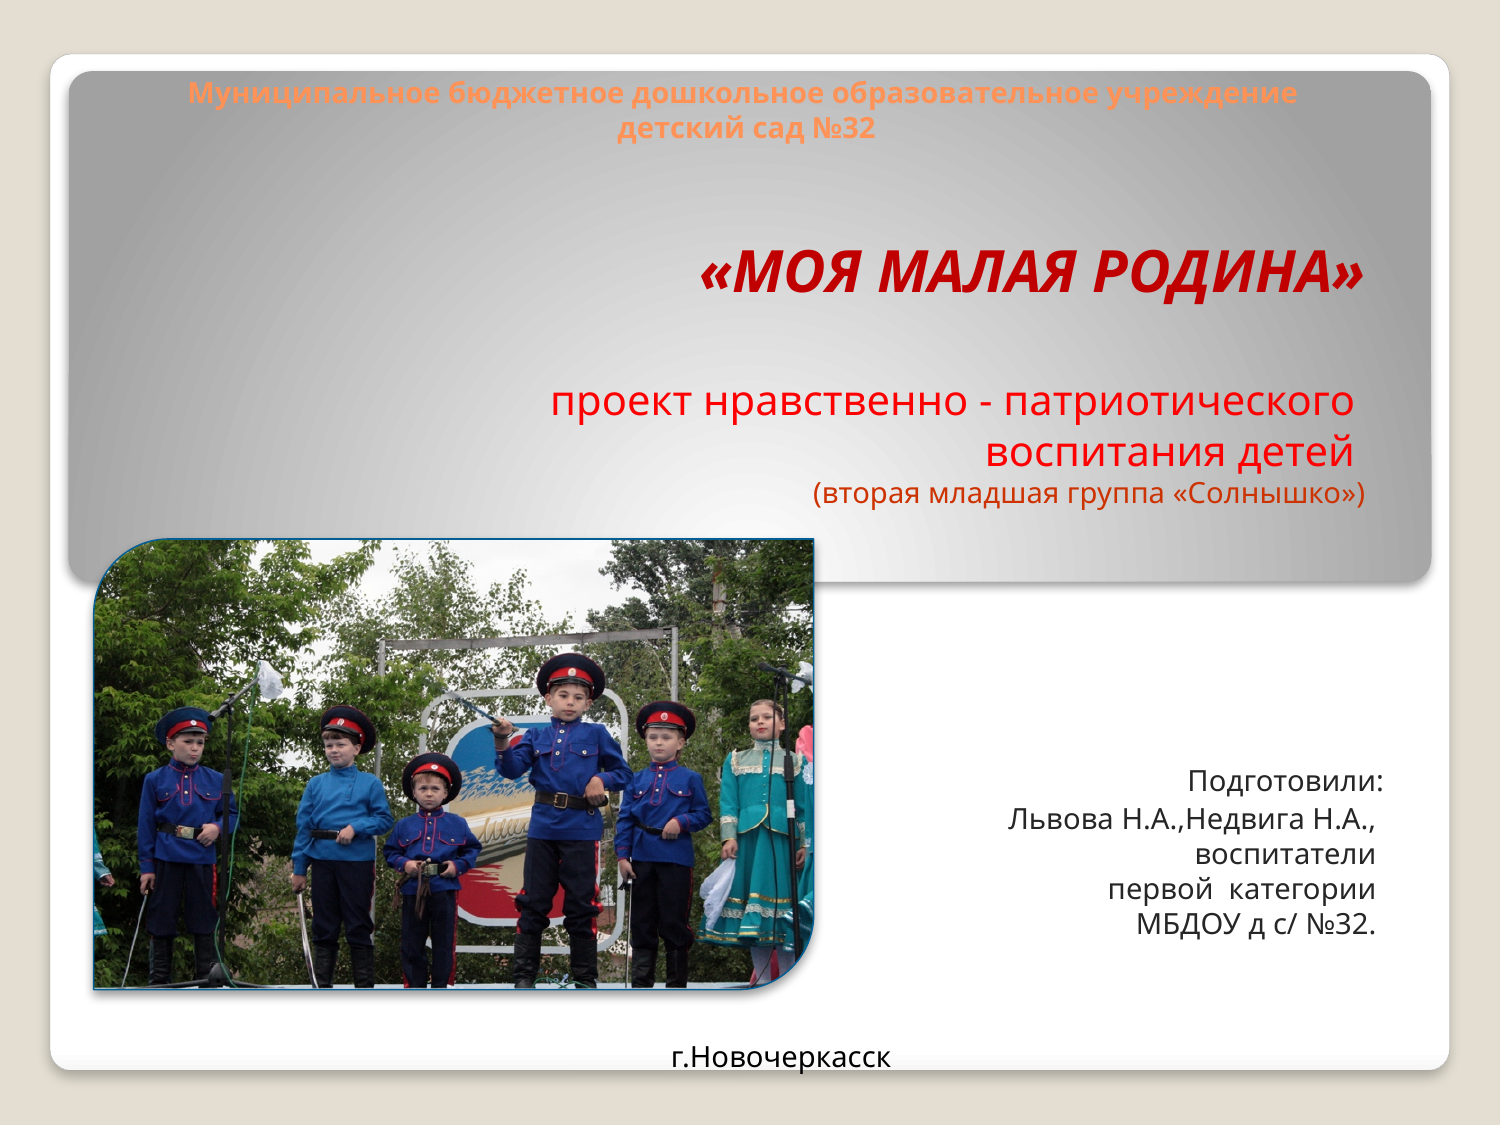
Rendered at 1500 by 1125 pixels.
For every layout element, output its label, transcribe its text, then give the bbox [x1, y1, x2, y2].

text_box Подготовили: Львова Н.А.,Недвига Н.А., воспитатели первой категории МБДОУ д с/ №32. [867, 750, 1399, 1069]
text_box г.Новочеркасск [656, 1031, 973, 1081]
title Муниципальное бюджетное дошкольное образовательное учреждение детский сад №32 [105, 46, 1381, 153]
picture [93, 538, 814, 990]
subtitle «МОЯ МАЛАЯ РОДИНА» проект нравственно - патриотического воспитания детей (вторая младшая группа «Солнышко») [105, 234, 1381, 622]
